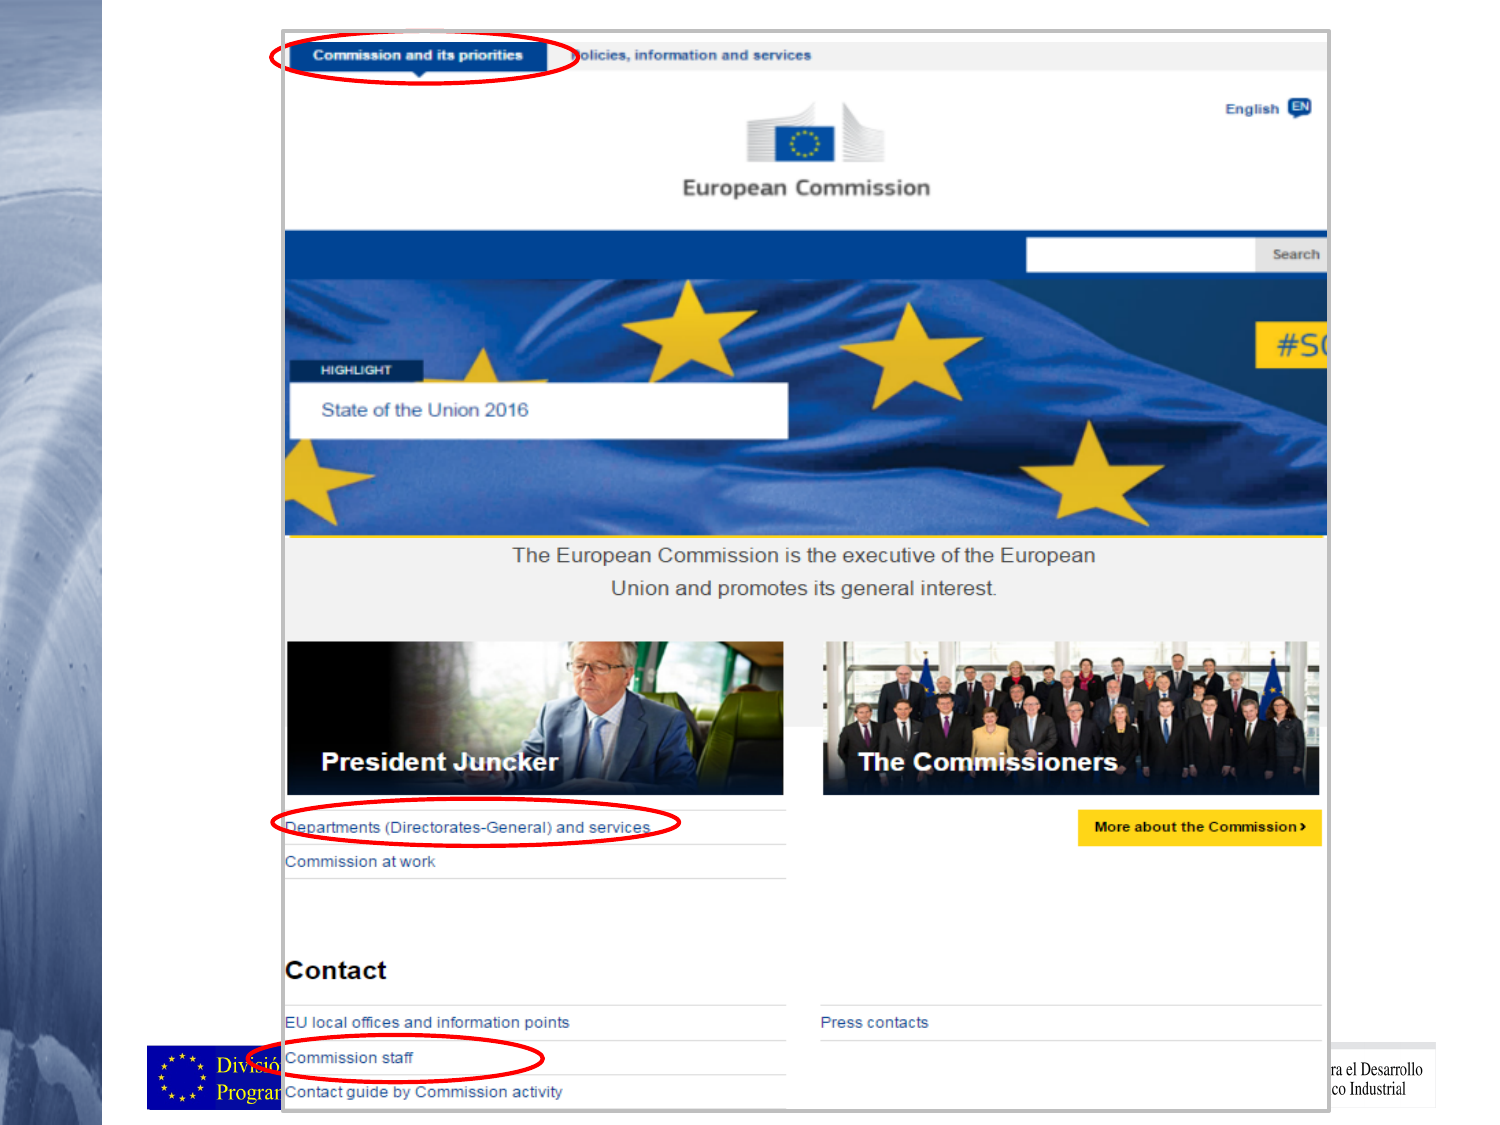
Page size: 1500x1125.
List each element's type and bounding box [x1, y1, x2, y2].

picture [147, 1043, 438, 1118]
text_box [247, 30, 1329, 1112]
picture [0, 0, 102, 1125]
picture [1331, 1042, 1436, 1108]
